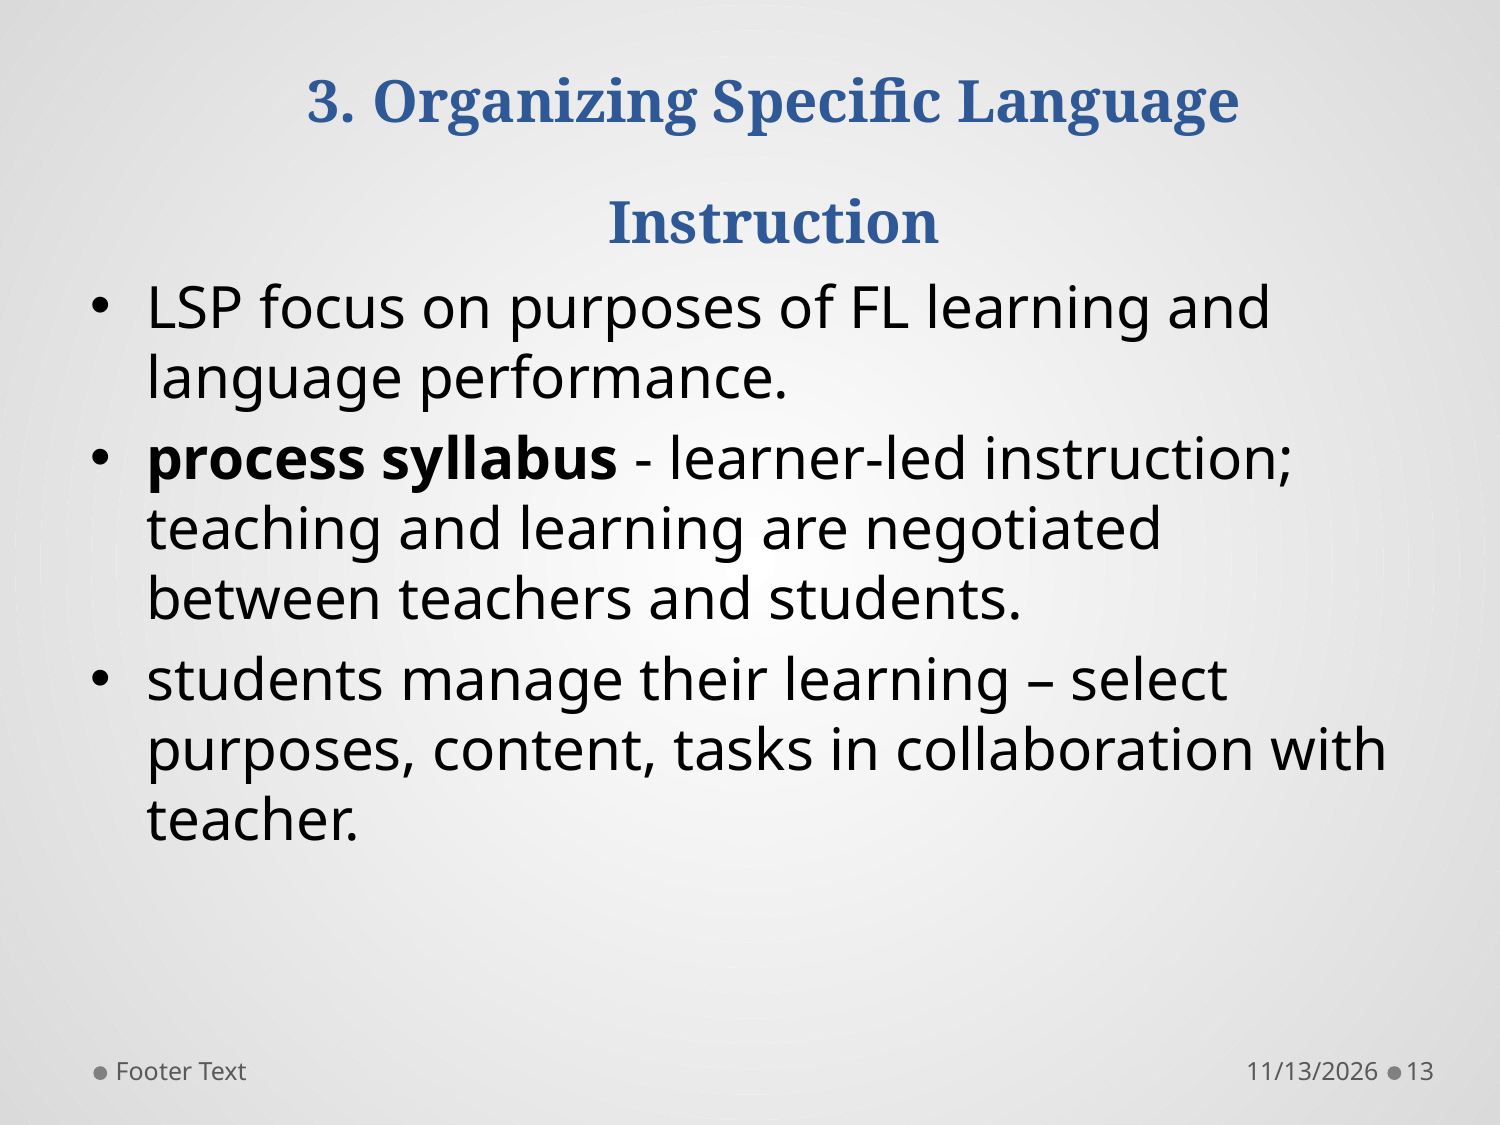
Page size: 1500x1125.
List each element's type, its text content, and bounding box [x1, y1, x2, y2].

title 3. Organizing Speciﬁc Language Instruction [123, 30, 1425, 262]
list LSP focus on purposes of FL learning and language performance. process syllabus - learner-led instruction; teaching and learning are negotiated between teachers and students. students manage their learning – select purposes, content, tasks in collaboration with teacher. [75, 262, 1425, 1005]
slide_number 13 [1401, 1042, 1494, 1103]
footer Footer Text [108, 1042, 576, 1103]
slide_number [1043, 1042, 1386, 1103]
